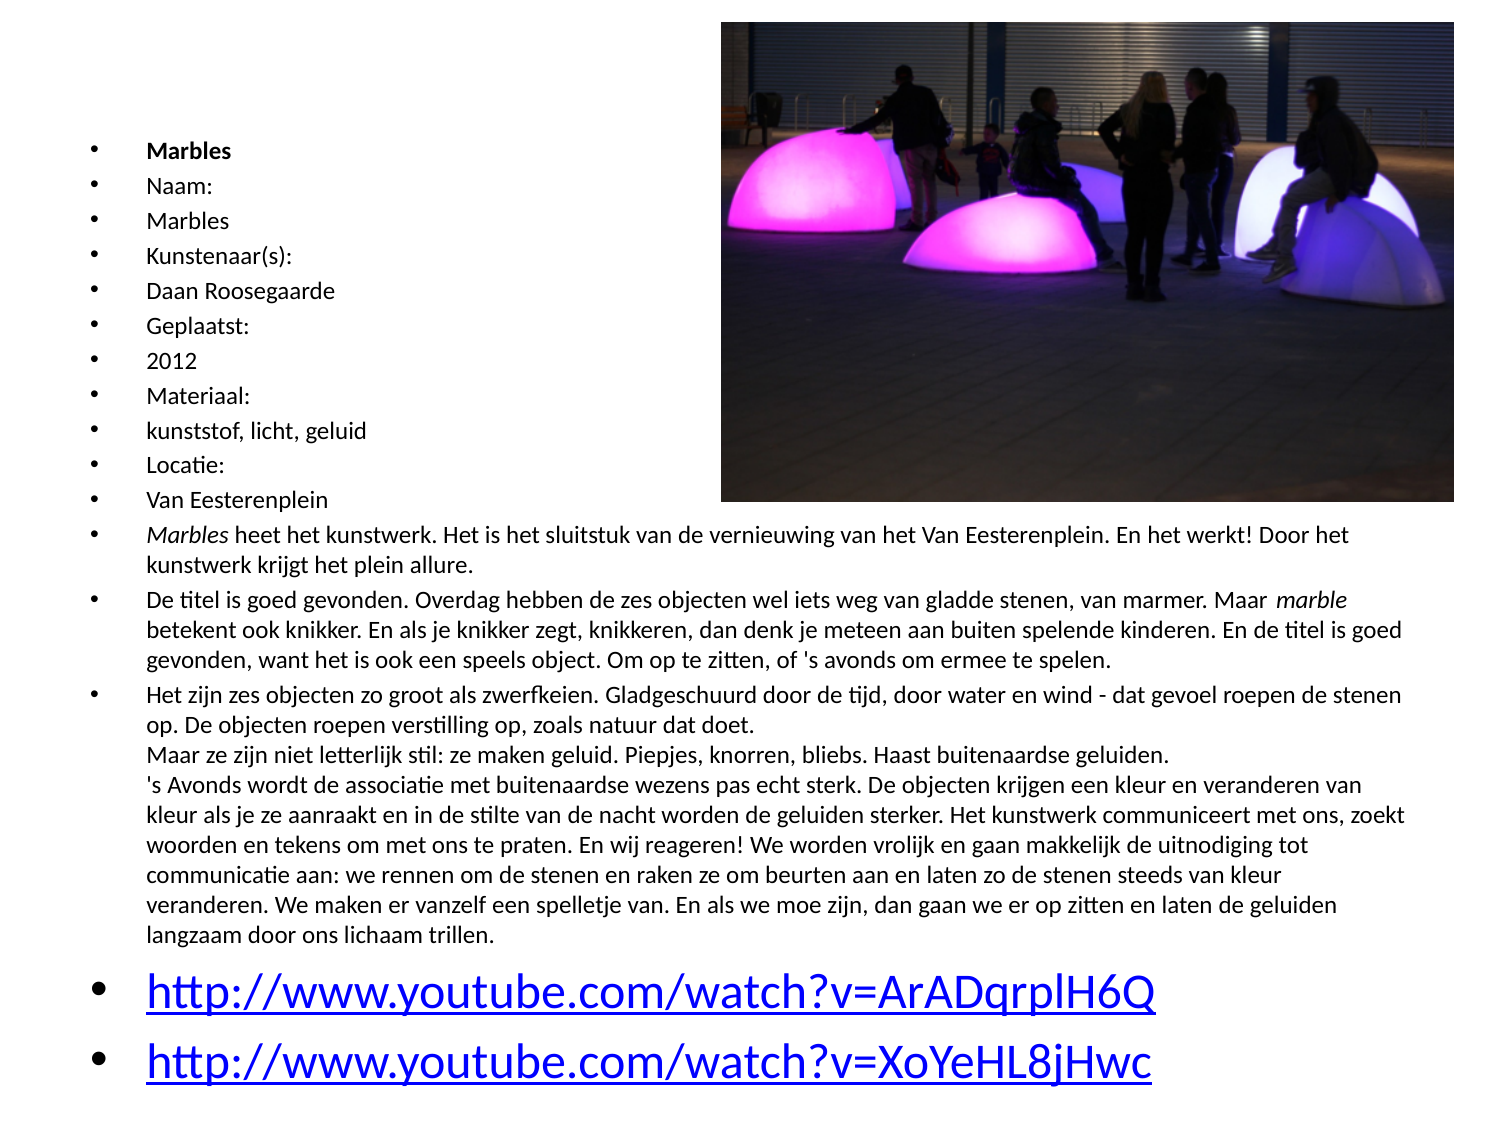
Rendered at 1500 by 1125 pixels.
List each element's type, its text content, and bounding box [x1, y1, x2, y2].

picture [721, 22, 1454, 503]
list Marbles Naam: Marbles Kunstenaar(s): Daan Roosegaarde Geplaatst: 2012 Materiaal: kunststof, licht, geluid Locatie: Van Eesterenplein Marbles heet het kunstwerk. Het is het sluitstuk van de vernieuwing van het Van Eesterenplein. En het werkt! Door het kunstwerk krijgt het plein allure. De titel is goed gevonden. Overdag hebben de zes objecten wel iets weg van gladde stenen, van marmer. Maar marble betekent ook knikker. En als je knikker zegt, knikkeren, dan denk je meteen aan buiten spelende kinderen. En de titel is goed gevonden, want het is ook een speels object. Om op te zitten, of 's avonds om ermee te spelen. Het zijn zes objecten zo groot als zwerfkeien. Gladgeschuurd door de tijd, door water en wind - dat gevoel roepen de stenen op. De objecten roepen verstilling op, zoals natuur dat doet. Maar ze zijn niet letterlijk stil: ze maken geluid. Piepjes, knorren, bliebs. Haast buitenaardse geluiden. 's Avonds wordt de associatie met buitenaardse wezens pas echt sterk. De objecten krijgen een kleur en veranderen van kleur als je ze aanraakt en in de stilte van de nacht worden de geluiden sterker. Het kunstwerk communiceert met ons, zoekt woorden en tekens om met ons te praten. En wij reageren! We worden vrolijk en gaan makkelijk de uitnodiging tot communicatie aan: we rennen om de stenen en raken ze om beurten aan en laten zo de stenen steeds van kleur veranderen. We maken er vanzelf een spelletje van. En als we moe zijn, dan gaan we er op zitten en laten de geluiden langzaam door ons lichaam trillen. http://www.youtube.com/watch?v=ArADqrplH6Q http://www.youtube.com/watch?v=XoYeHL8jHwc [75, 126, 1425, 1104]
